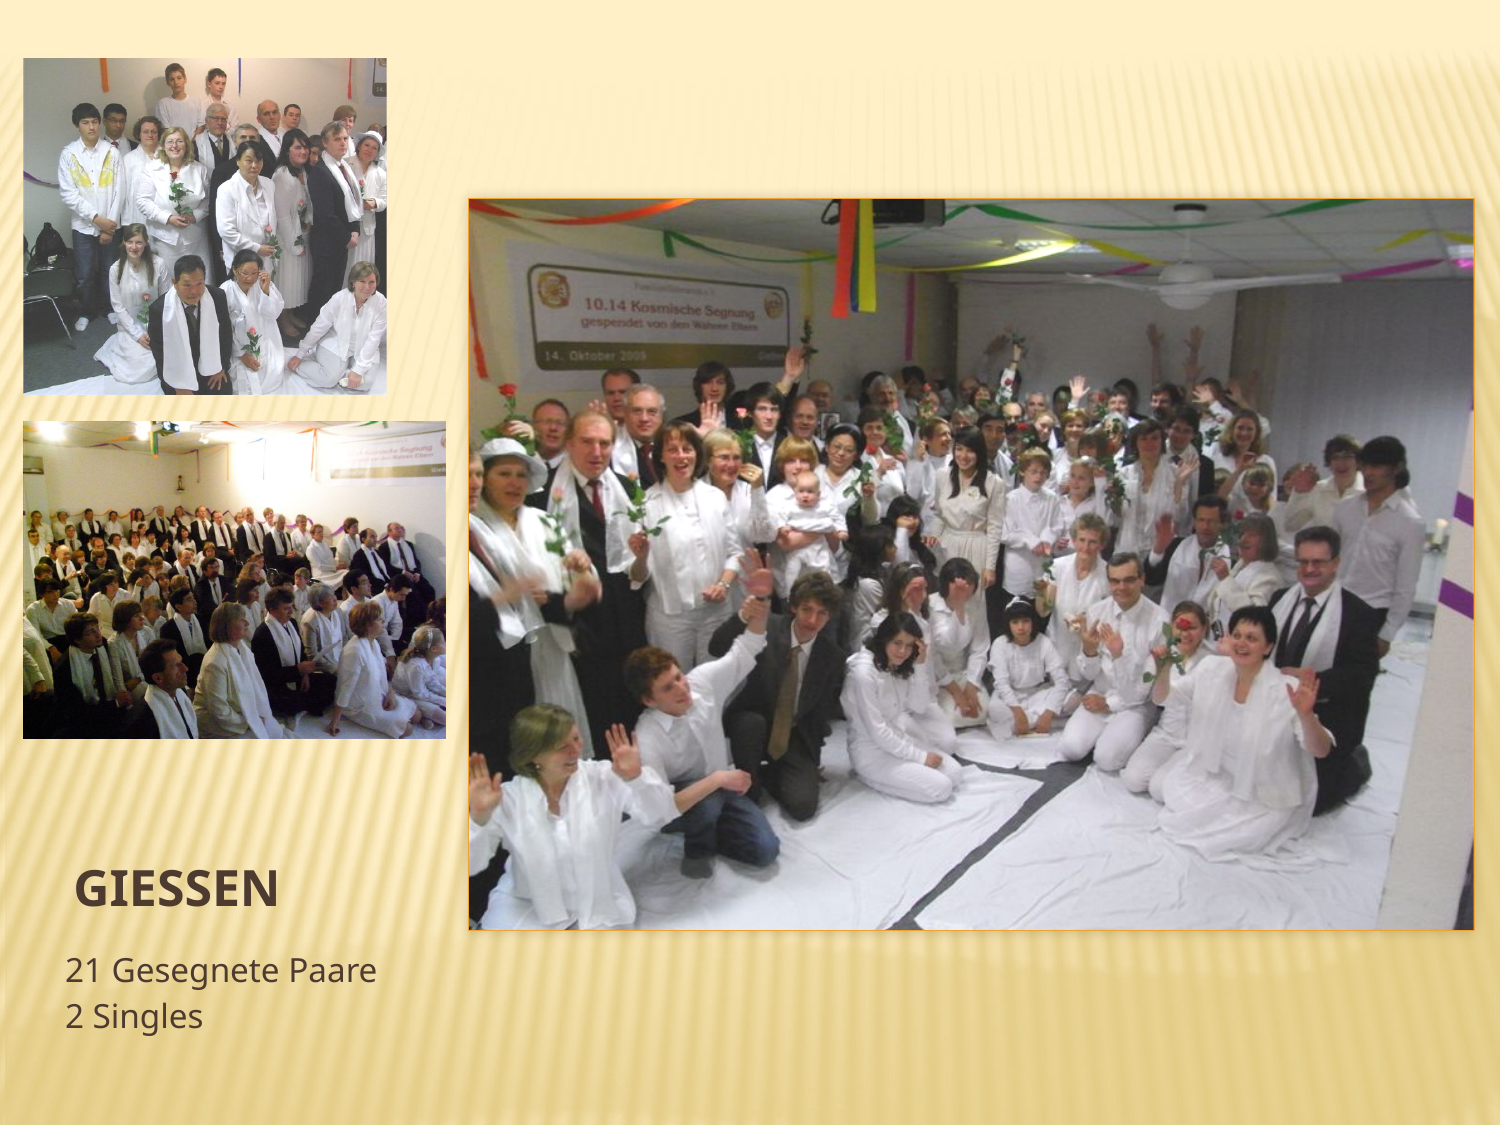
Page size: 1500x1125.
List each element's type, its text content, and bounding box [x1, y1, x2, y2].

picture [23, 58, 387, 395]
list 21 Gesegnete Paare 2 Singles [46, 949, 1010, 1076]
picture [23, 421, 446, 739]
picture [468, 198, 1474, 931]
title Giessen [58, 843, 458, 930]
